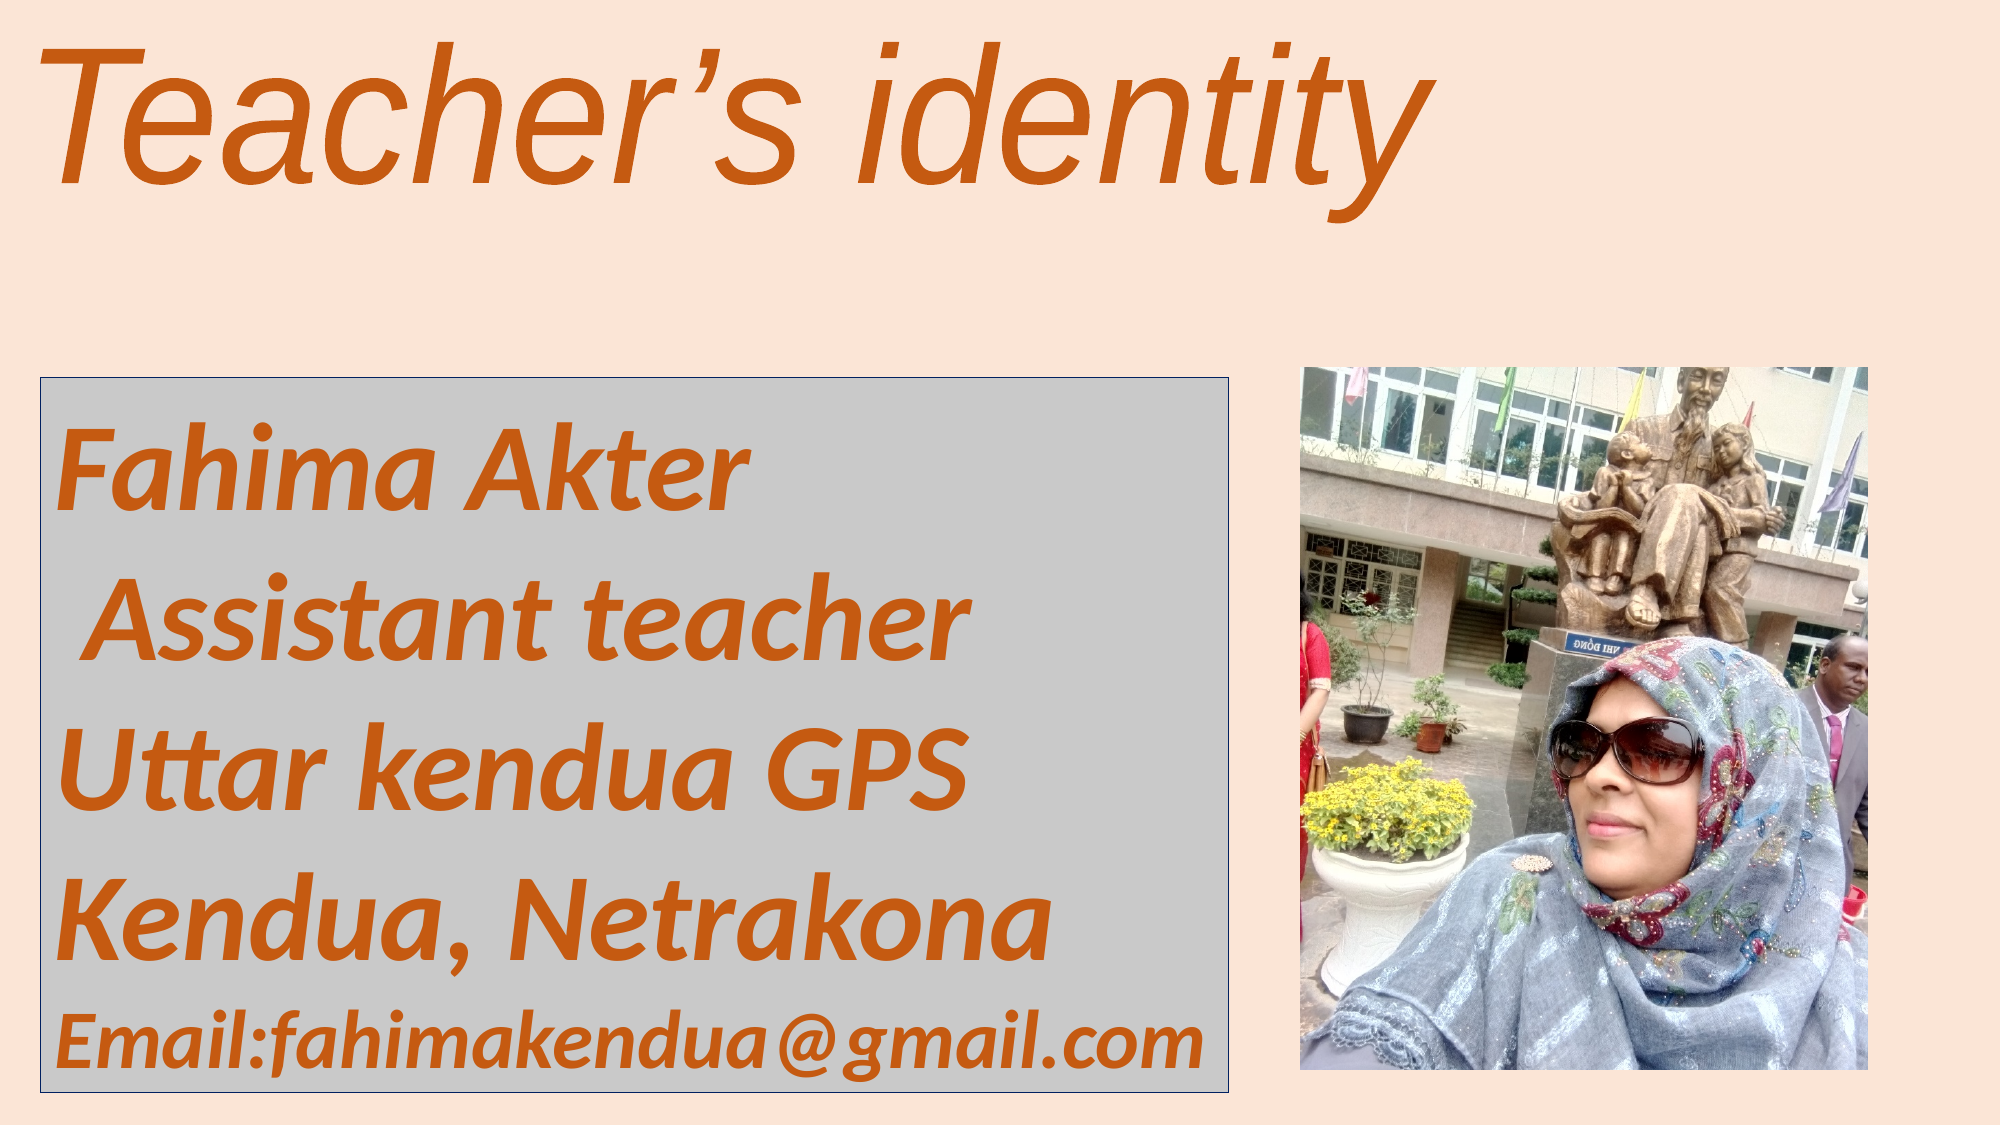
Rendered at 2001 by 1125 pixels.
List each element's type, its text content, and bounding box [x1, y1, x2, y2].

text_box Fahima Akter Assistant teacher Uttar kendua GPS Kendua, Netrakona Email:fahimakendua@gmail.com [40, 377, 1229, 1093]
picture [1300, 367, 1868, 1070]
